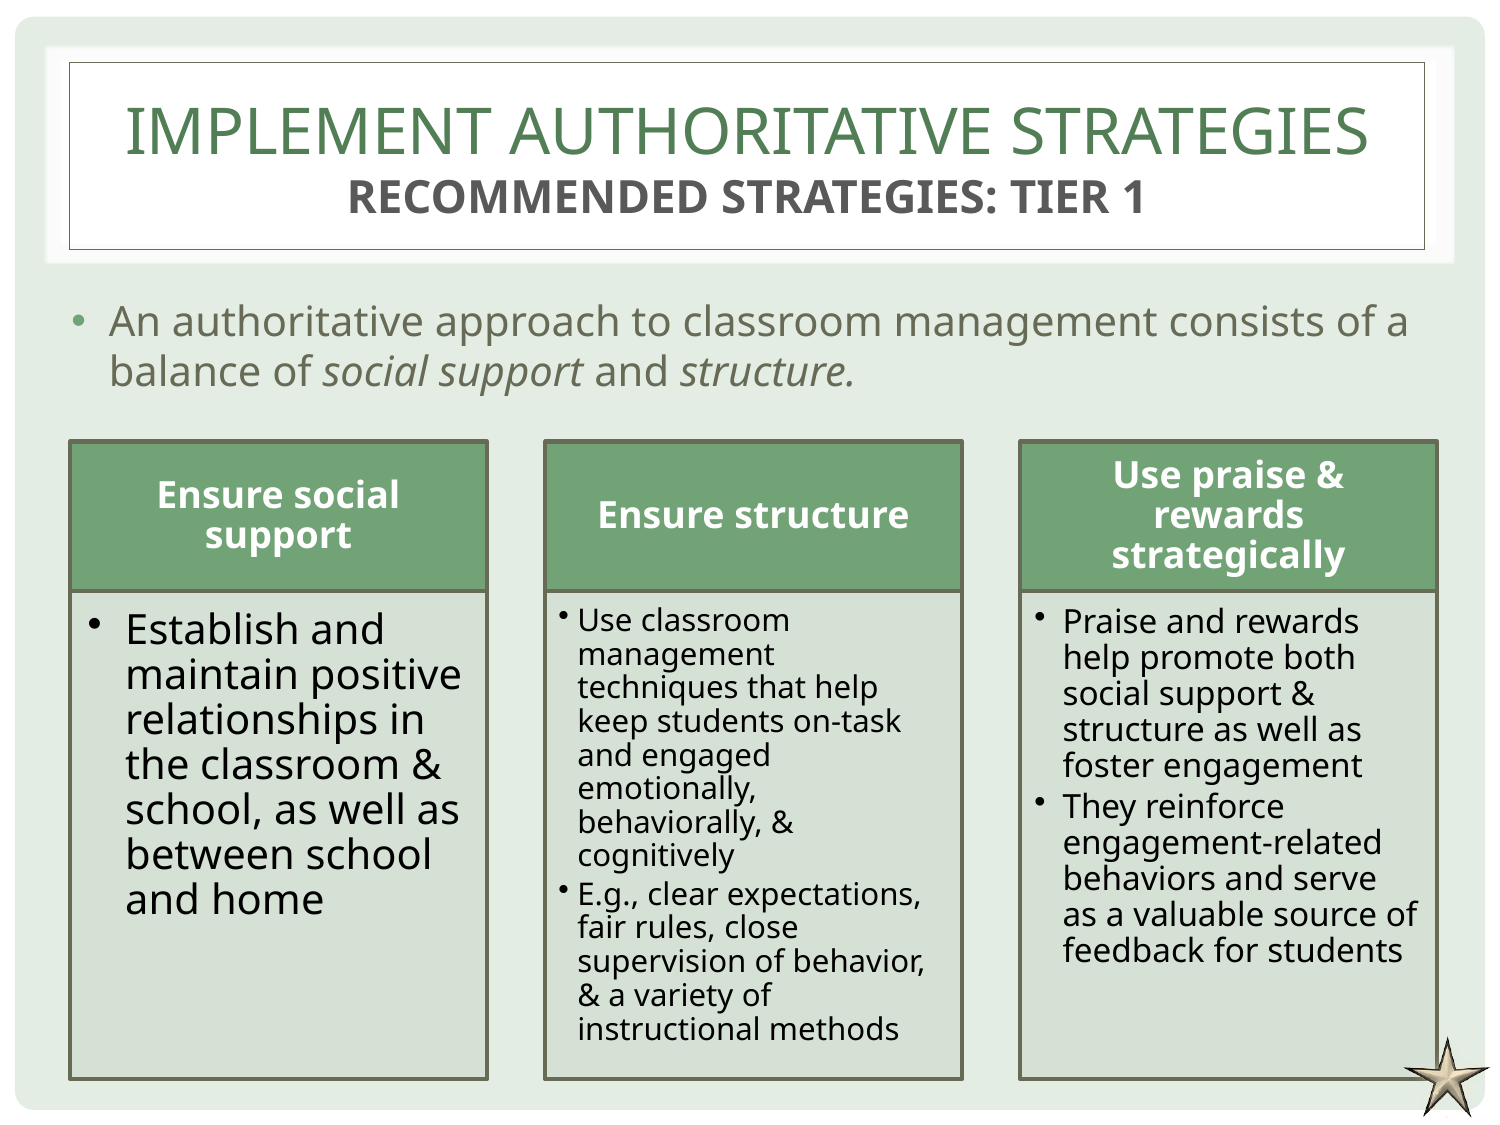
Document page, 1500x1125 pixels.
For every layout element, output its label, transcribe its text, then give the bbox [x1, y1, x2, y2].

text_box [69, 412, 1438, 1109]
picture [1399, 1026, 1493, 1119]
title Implement authoritative strategies Recommended Strategies: Tier 1 [69, 62, 1425, 250]
list An authoritative approach to classroom management consists of a balance of social support and structure. [37, 287, 1438, 1088]
